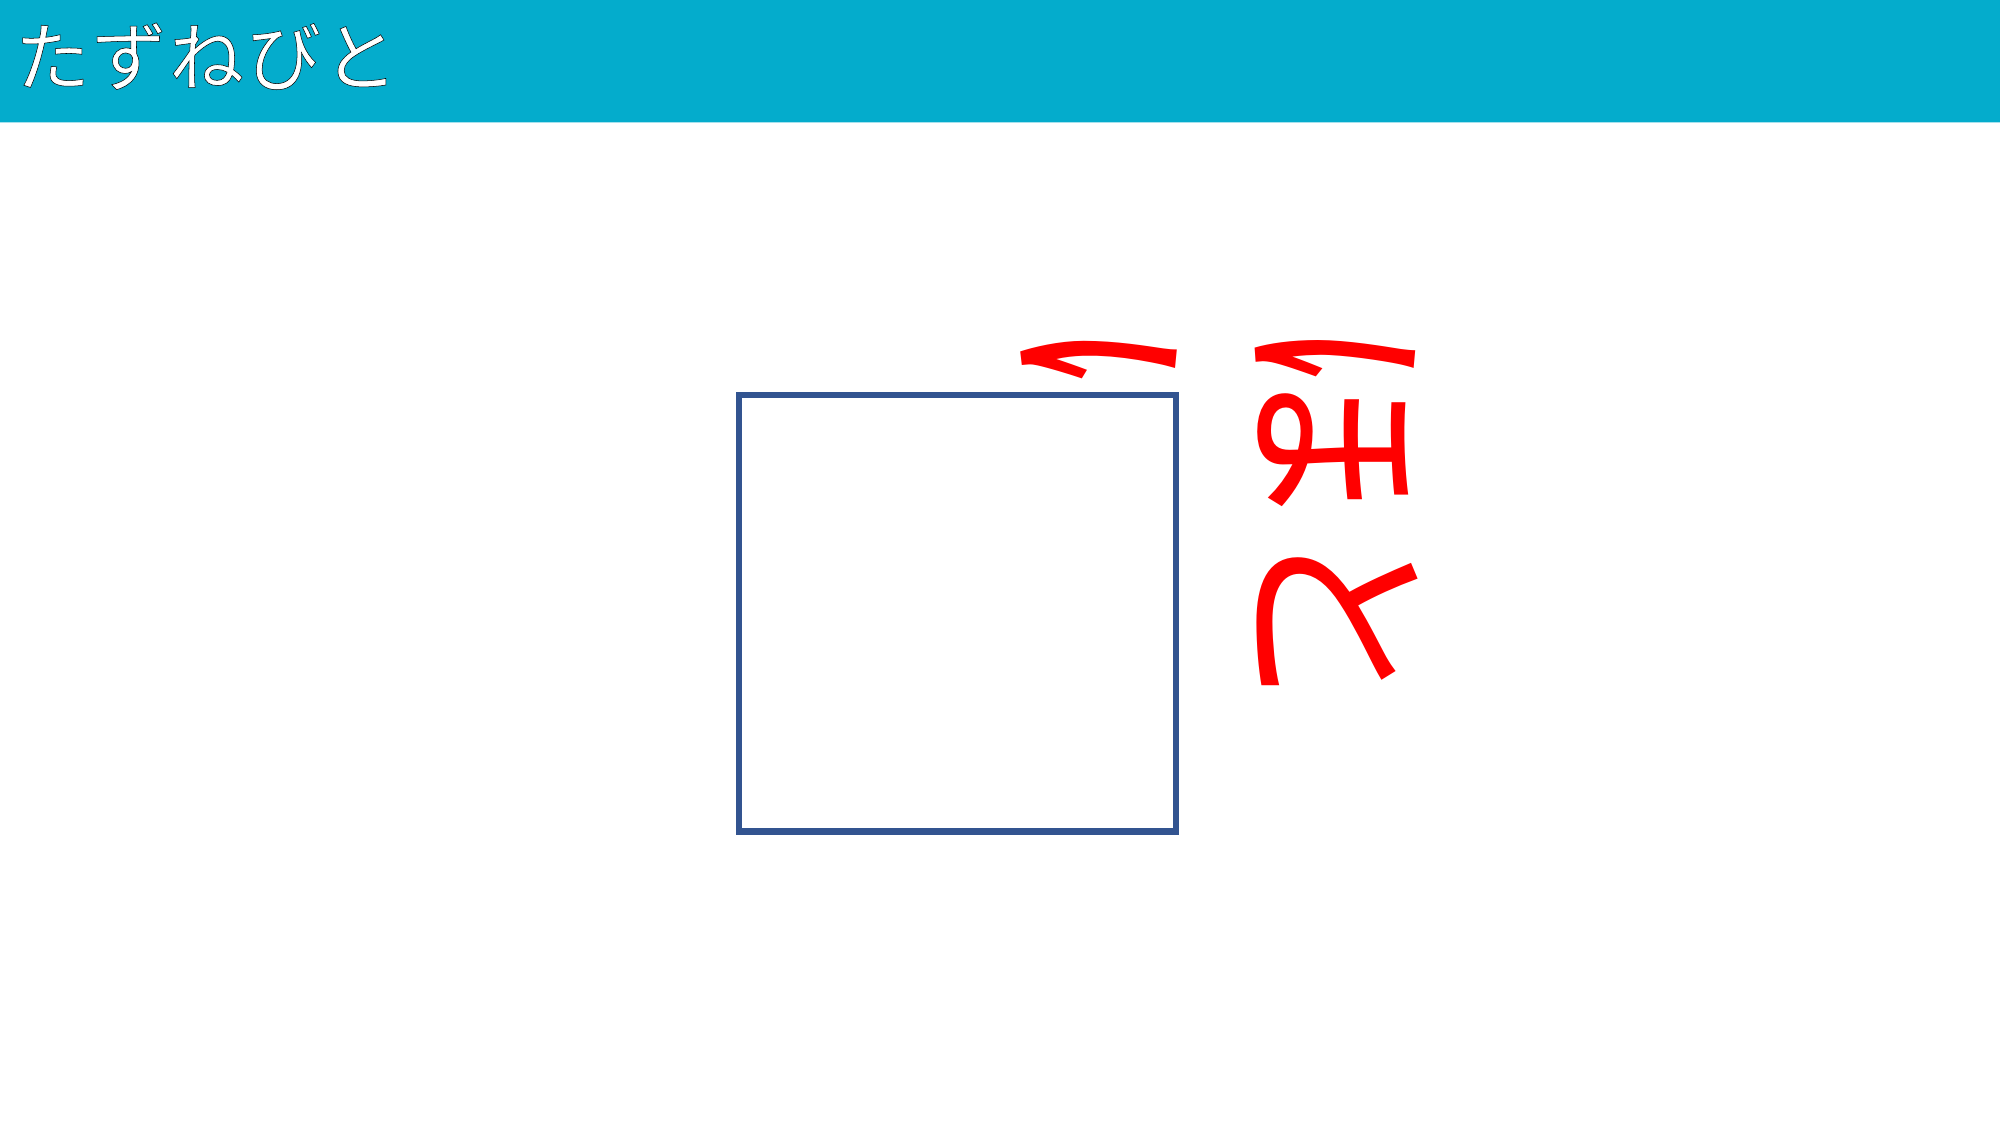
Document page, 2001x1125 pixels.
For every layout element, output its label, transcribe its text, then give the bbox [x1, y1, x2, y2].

text_box ほとけ [1196, 302, 1470, 924]
text_box 仏 [690, 407, 1226, 855]
text_box [738, 394, 1177, 833]
slide_number 16 [1712, 0, 2000, 123]
title たずねびと [0, 0, 1712, 123]
